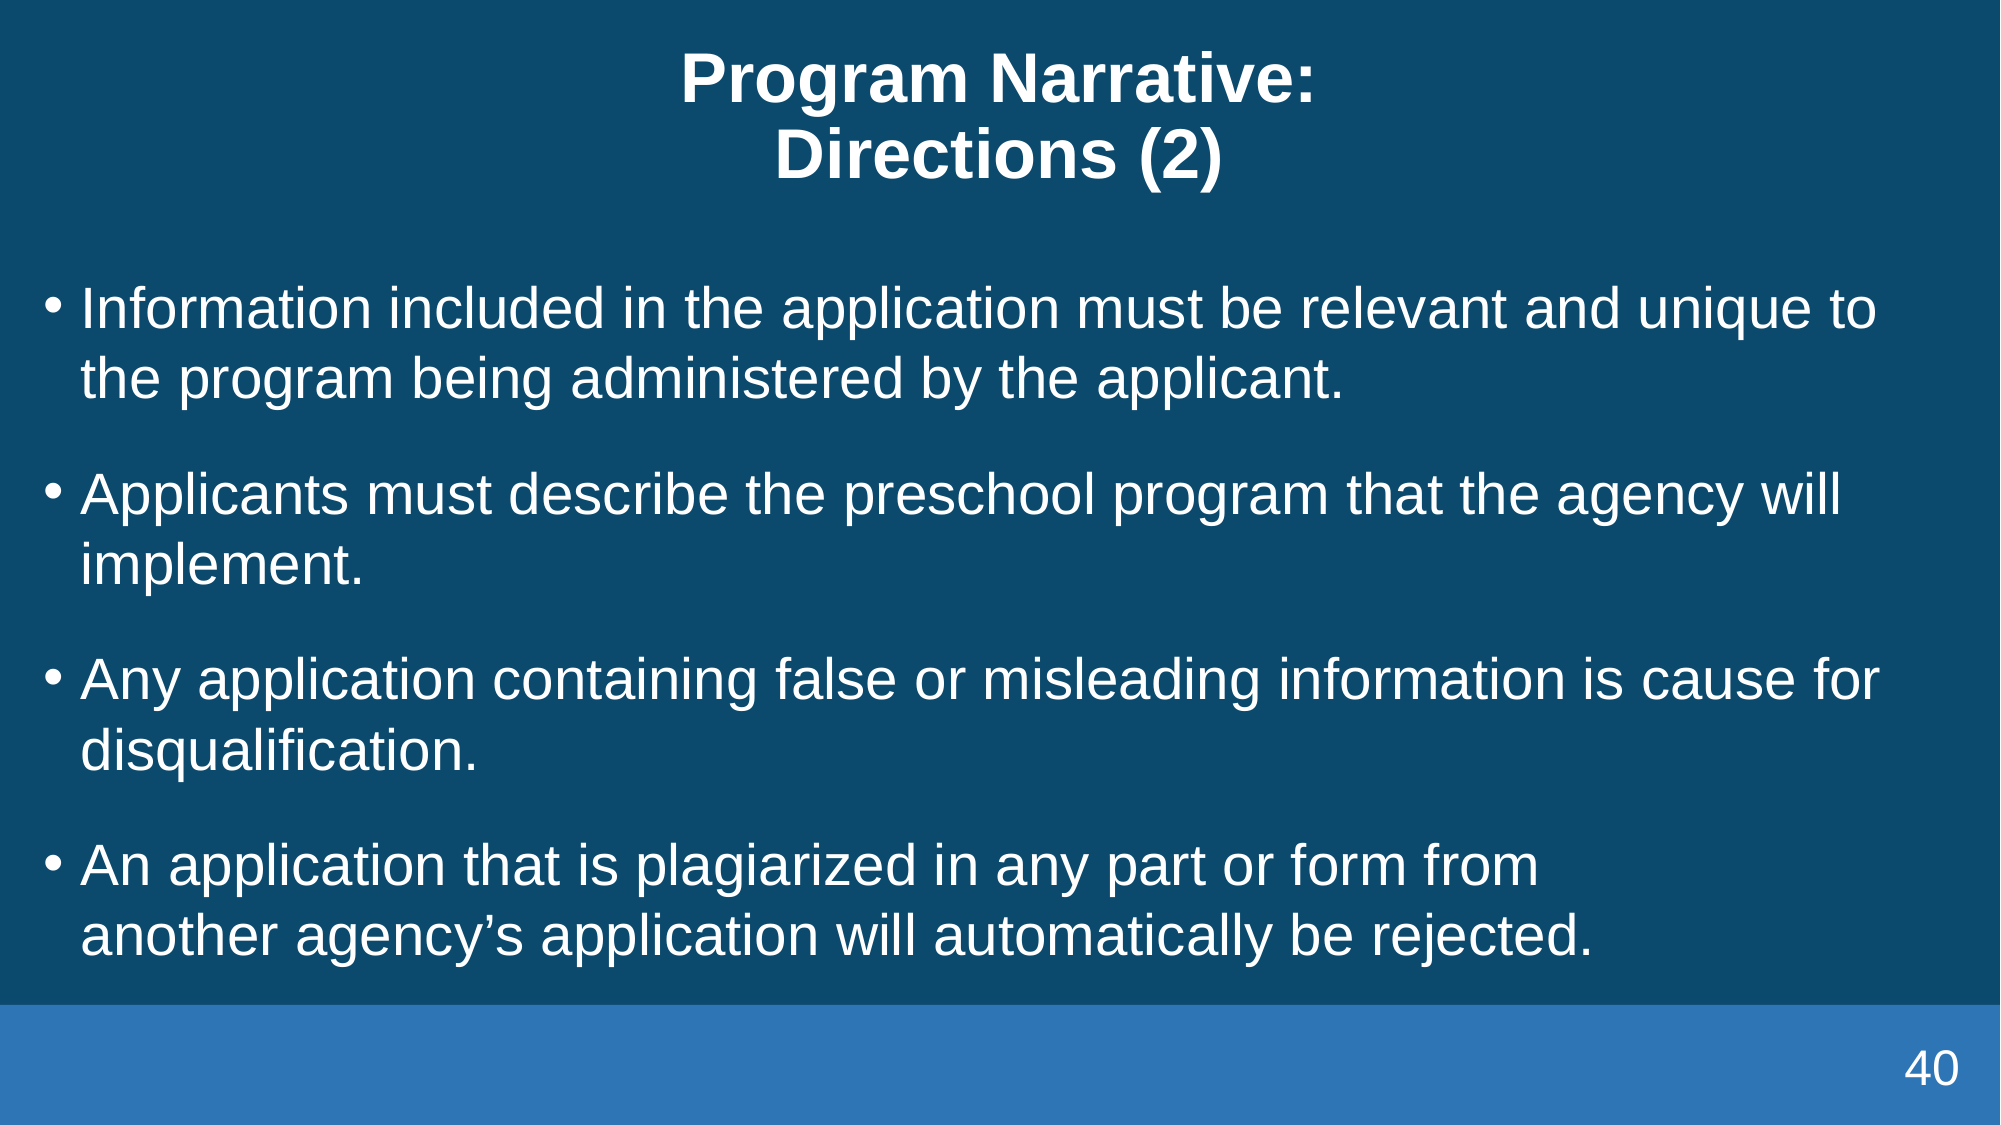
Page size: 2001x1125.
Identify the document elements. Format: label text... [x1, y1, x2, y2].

title Program Narrative: Directions (2) [24, 33, 1975, 203]
slide_number 40 [1524, 1035, 1975, 1095]
list Information included in the application must be relevant and unique to the program being administered by the applicant. Applicants must describe the preschool program that the agency will implement. Any application containing false or misleading information is cause for disqualification. An application that is plagiarized in any part or form from another agency’s application will automatically be rejected. [28, 262, 1975, 995]
